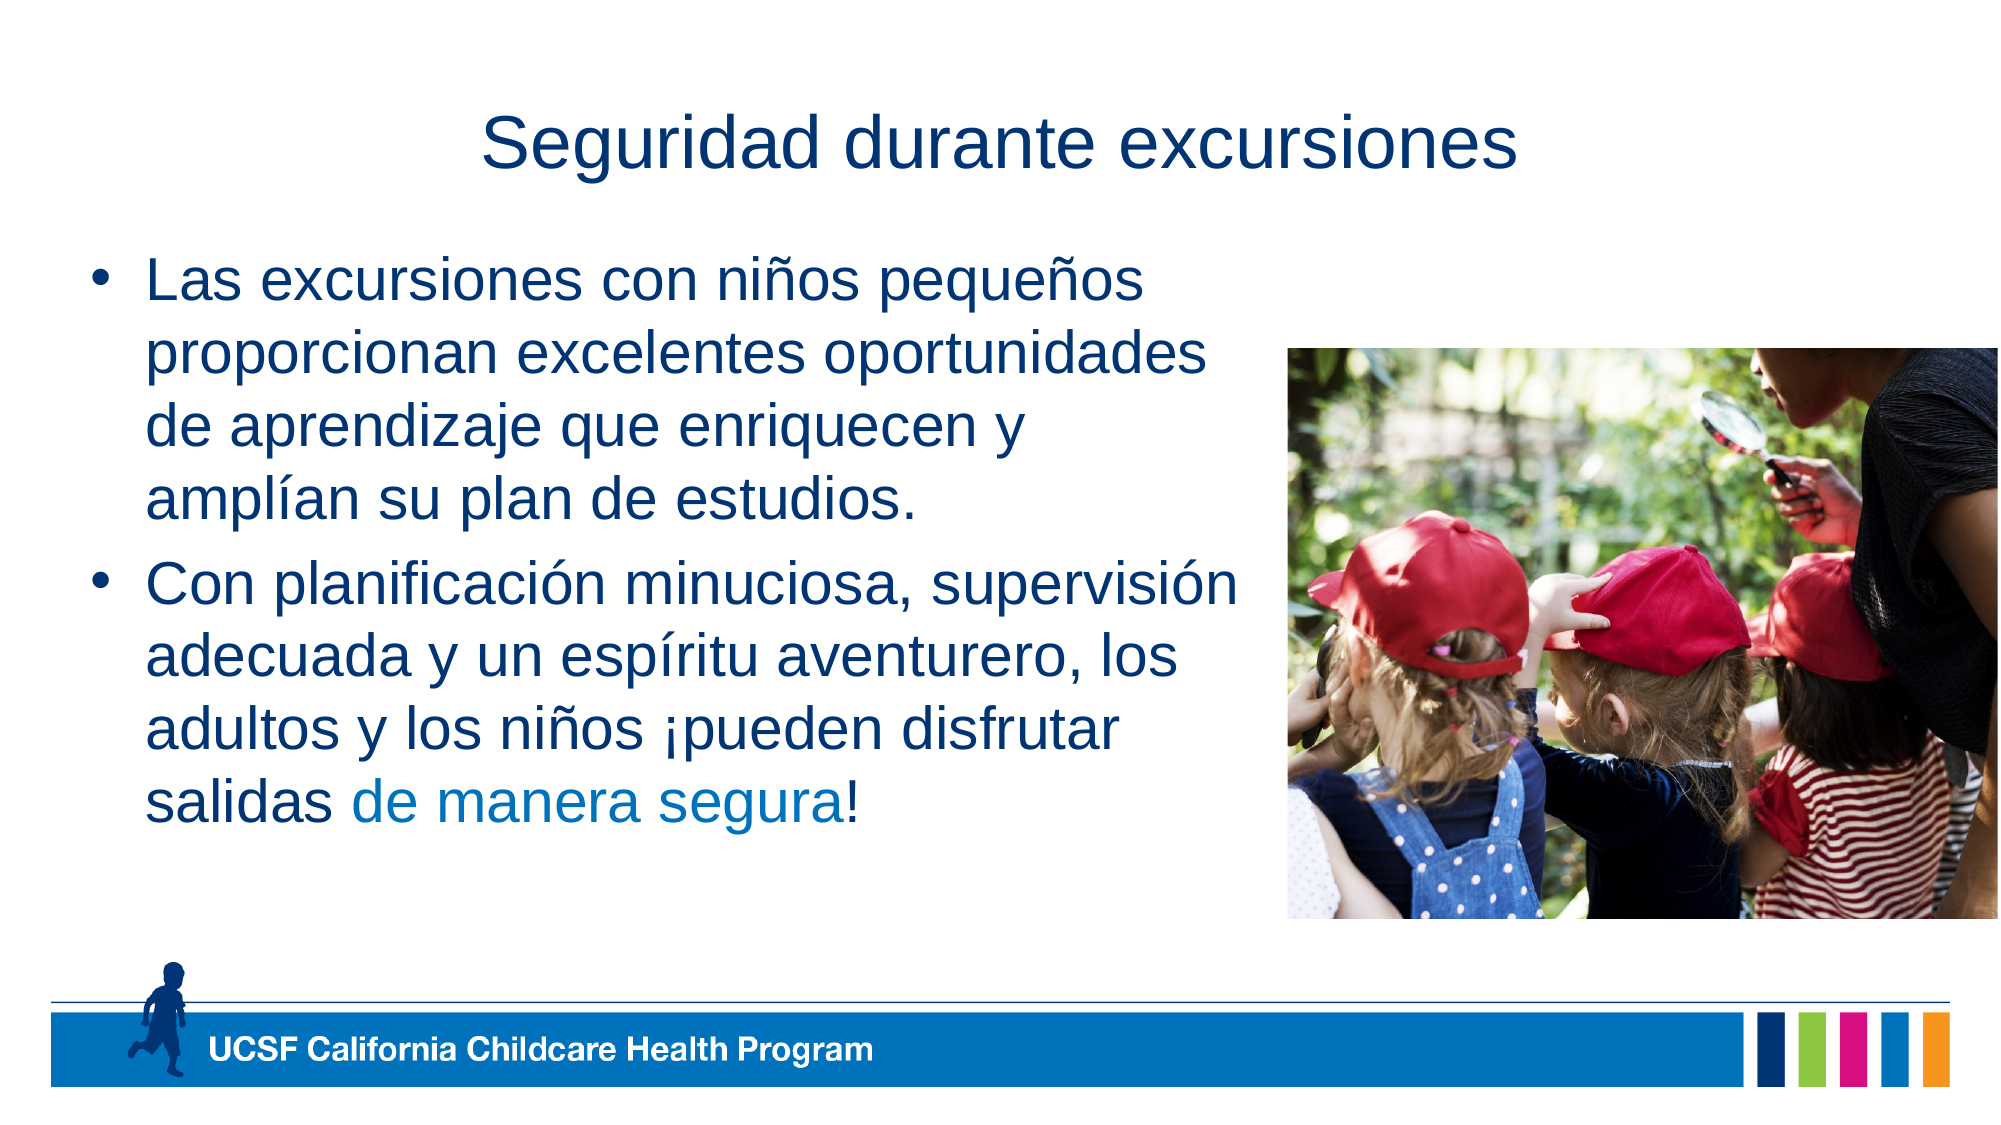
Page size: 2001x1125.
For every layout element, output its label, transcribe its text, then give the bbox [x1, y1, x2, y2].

picture [51, 962, 1950, 1087]
list Las excursiones con niños pequeños proporcionan excelentes oportunidades de aprendizaje que enriquecen y amplían su plan de estudios. Con planificación minuciosa, supervisión adecuada y un espíritu aventurero, los adultos y los niños ¡pueden disfrutar salidas de manera segura! [75, 232, 1263, 975]
title Seguridad durante excursiones [99, 45, 1900, 233]
picture [1287, 348, 1998, 919]
